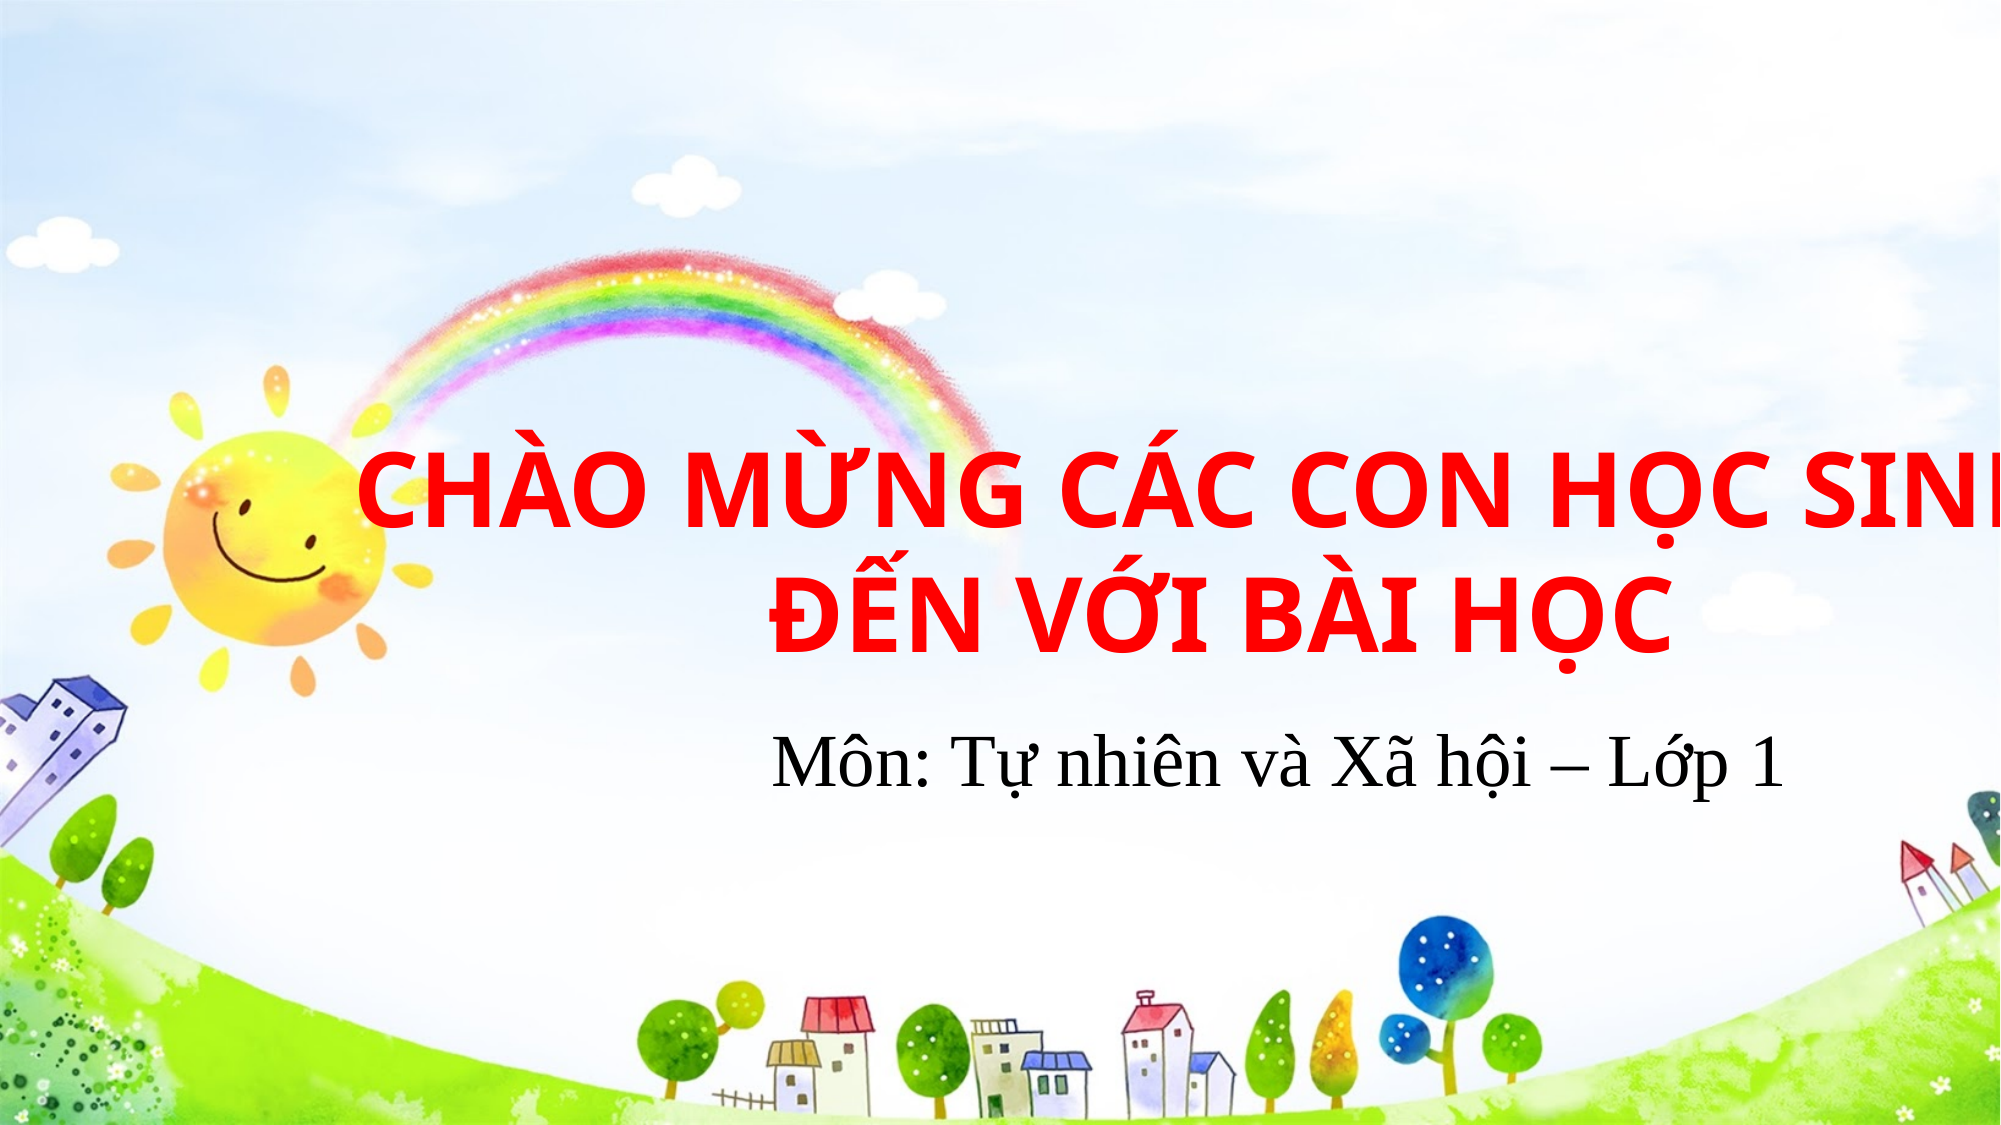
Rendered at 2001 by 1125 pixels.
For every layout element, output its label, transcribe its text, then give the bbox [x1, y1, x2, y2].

picture [0, 0, 2001, 1125]
text_box Môn: Tự nhiên và Xã hội – Lớp 1 [756, 704, 1803, 810]
text_box CHÀO MỪNG CÁC CON HỌC SINH ĐẾN VỚI BÀI HỌC [338, 416, 2000, 682]
